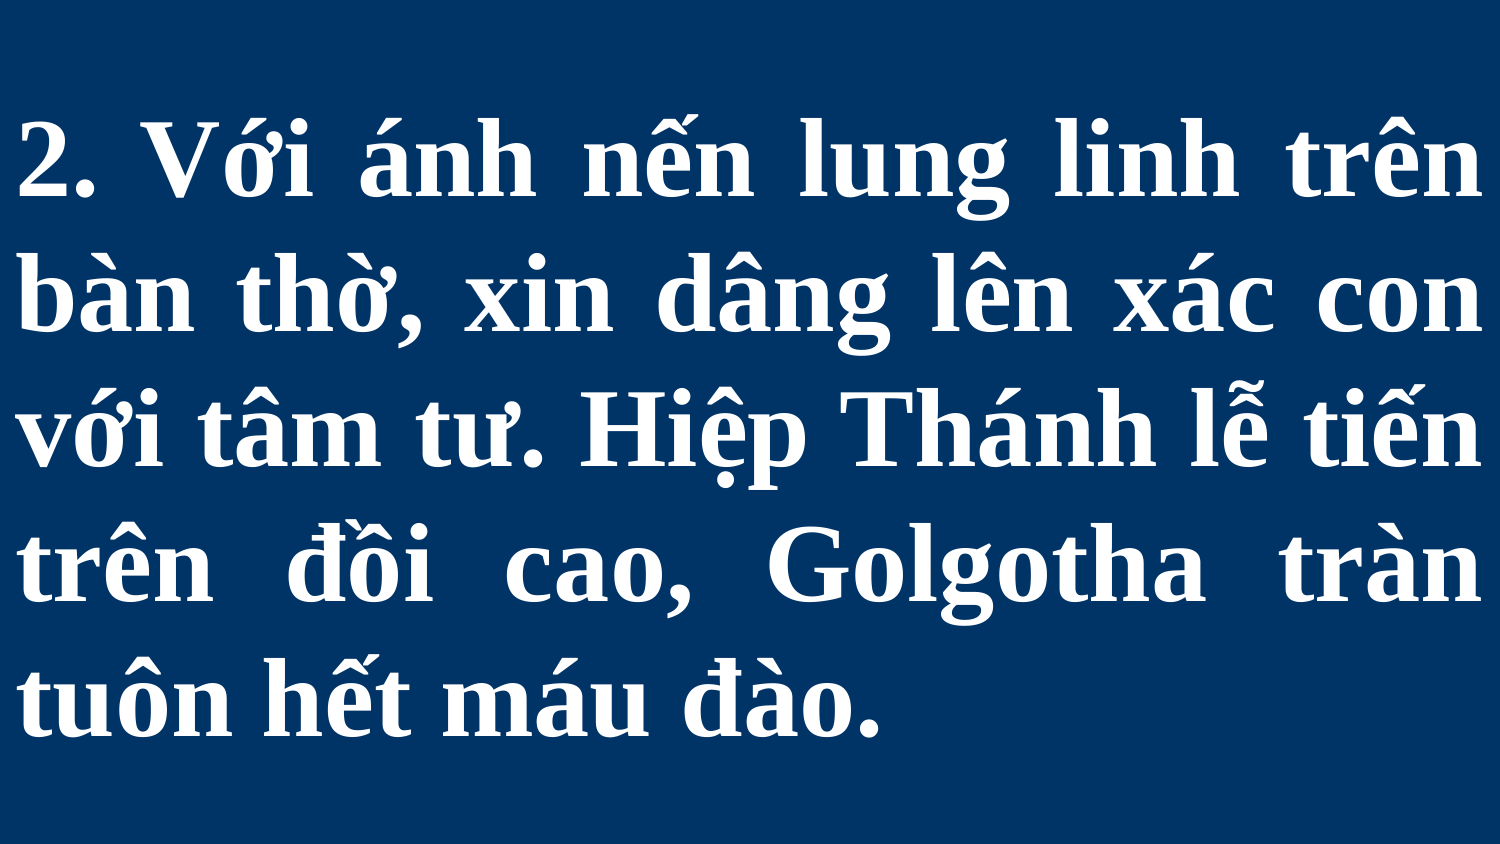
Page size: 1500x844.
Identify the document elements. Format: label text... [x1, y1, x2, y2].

title 2. Với ánh nến lung linh trên bàn thờ, xin dâng lên xác con với tâm tư. Hiệp Thánh lễ tiến trên đồi cao, Golgotha tràn tuôn hết máu đào. [0, 0, 1500, 844]
